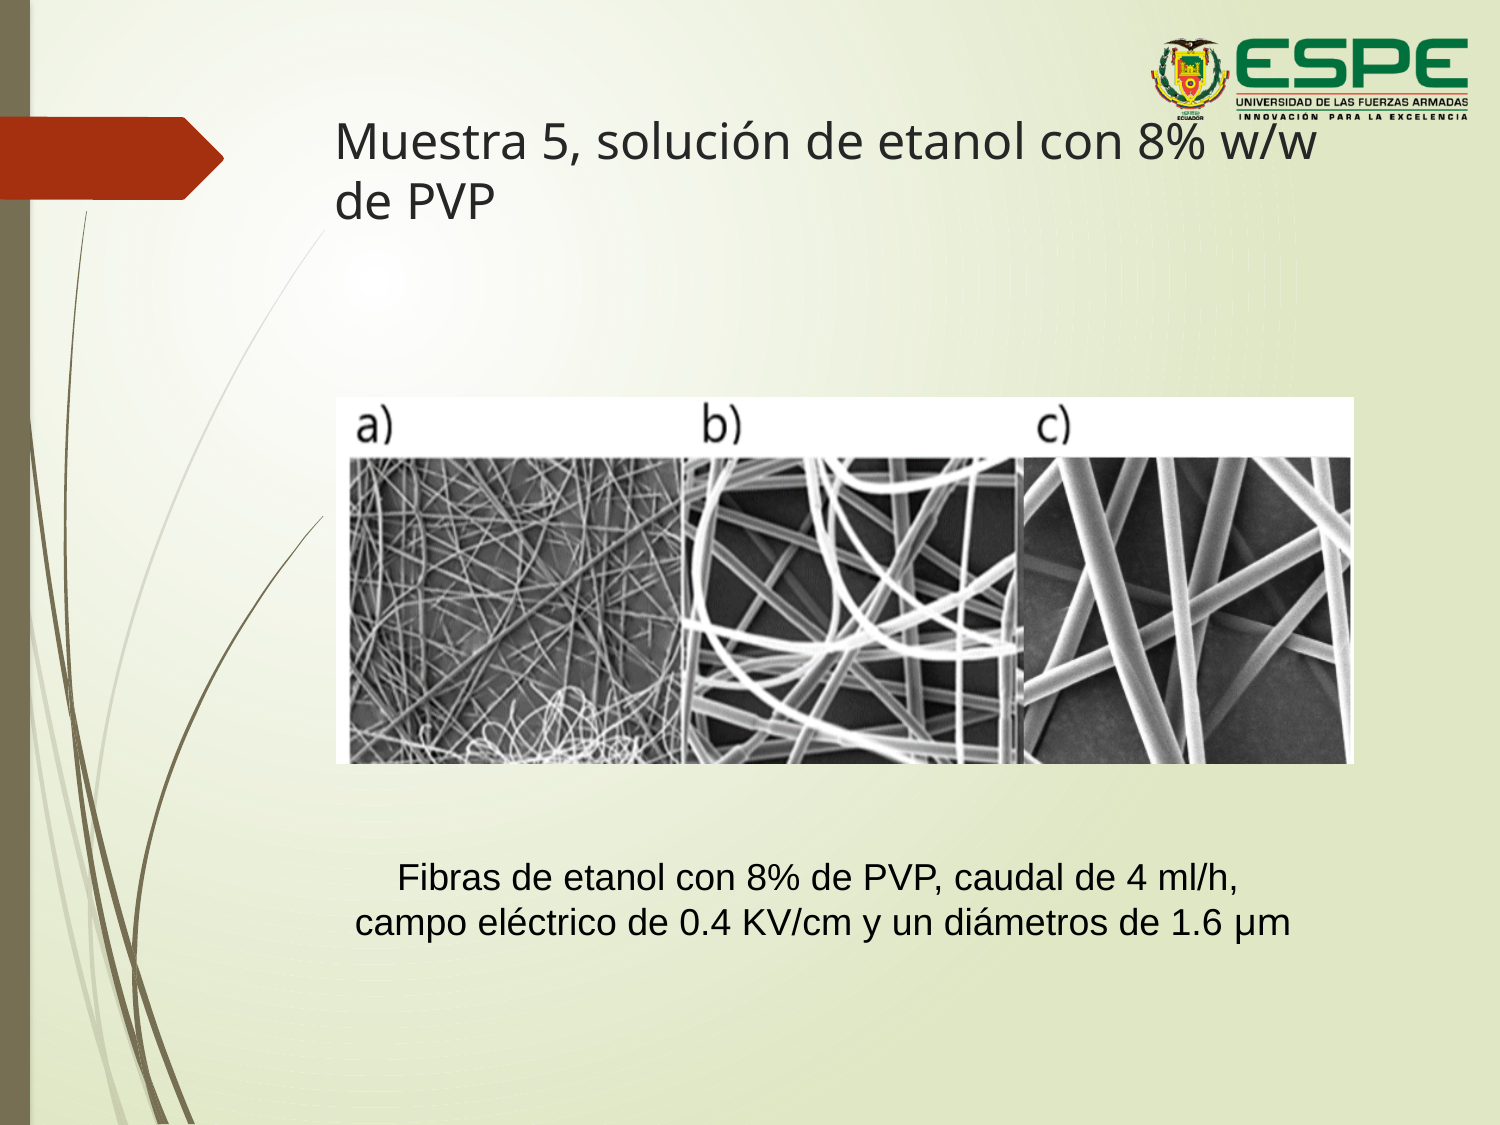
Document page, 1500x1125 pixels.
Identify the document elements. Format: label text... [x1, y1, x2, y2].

picture [335, 397, 1355, 765]
picture [1151, 38, 1468, 120]
text_box Fibras de etanol con 8% de PVP, caudal de 4 ml/h, campo eléctrico de 0.4 KV/cm y un diámetros de 1.6 μm [340, 845, 1307, 996]
title Muestra 5, solución de etanol con 8% w/w de PVP [319, 102, 1400, 313]
